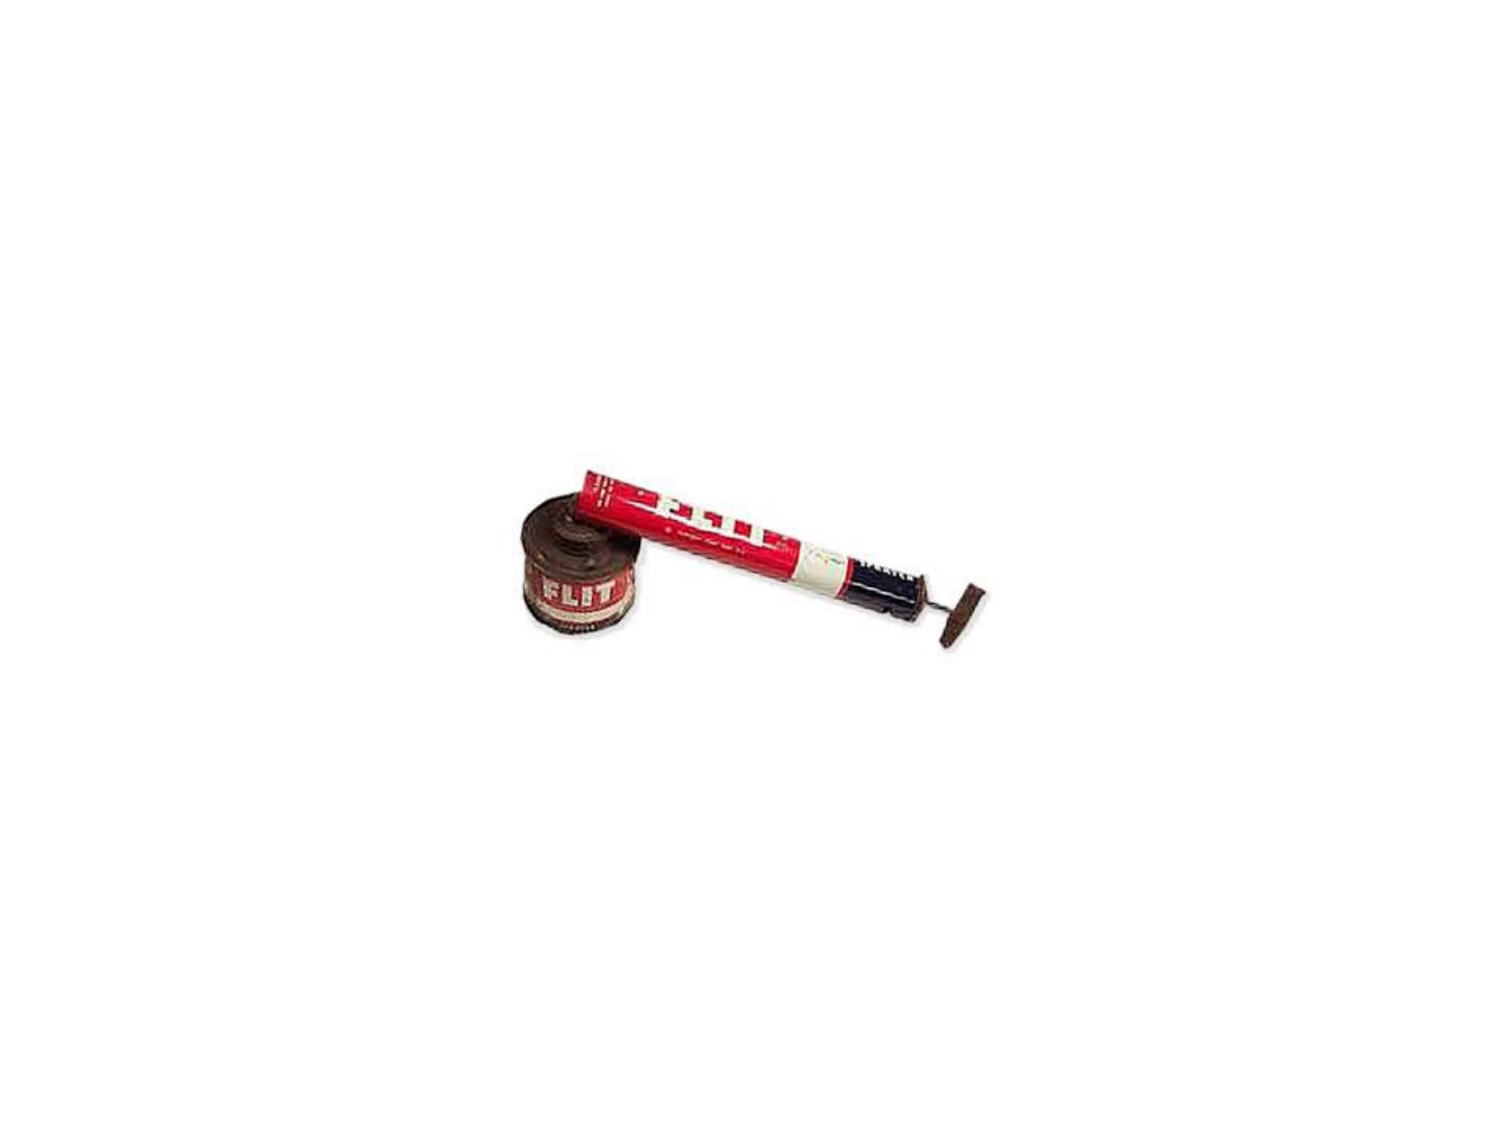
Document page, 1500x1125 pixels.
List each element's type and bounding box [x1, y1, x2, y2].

picture [499, 453, 1001, 672]
